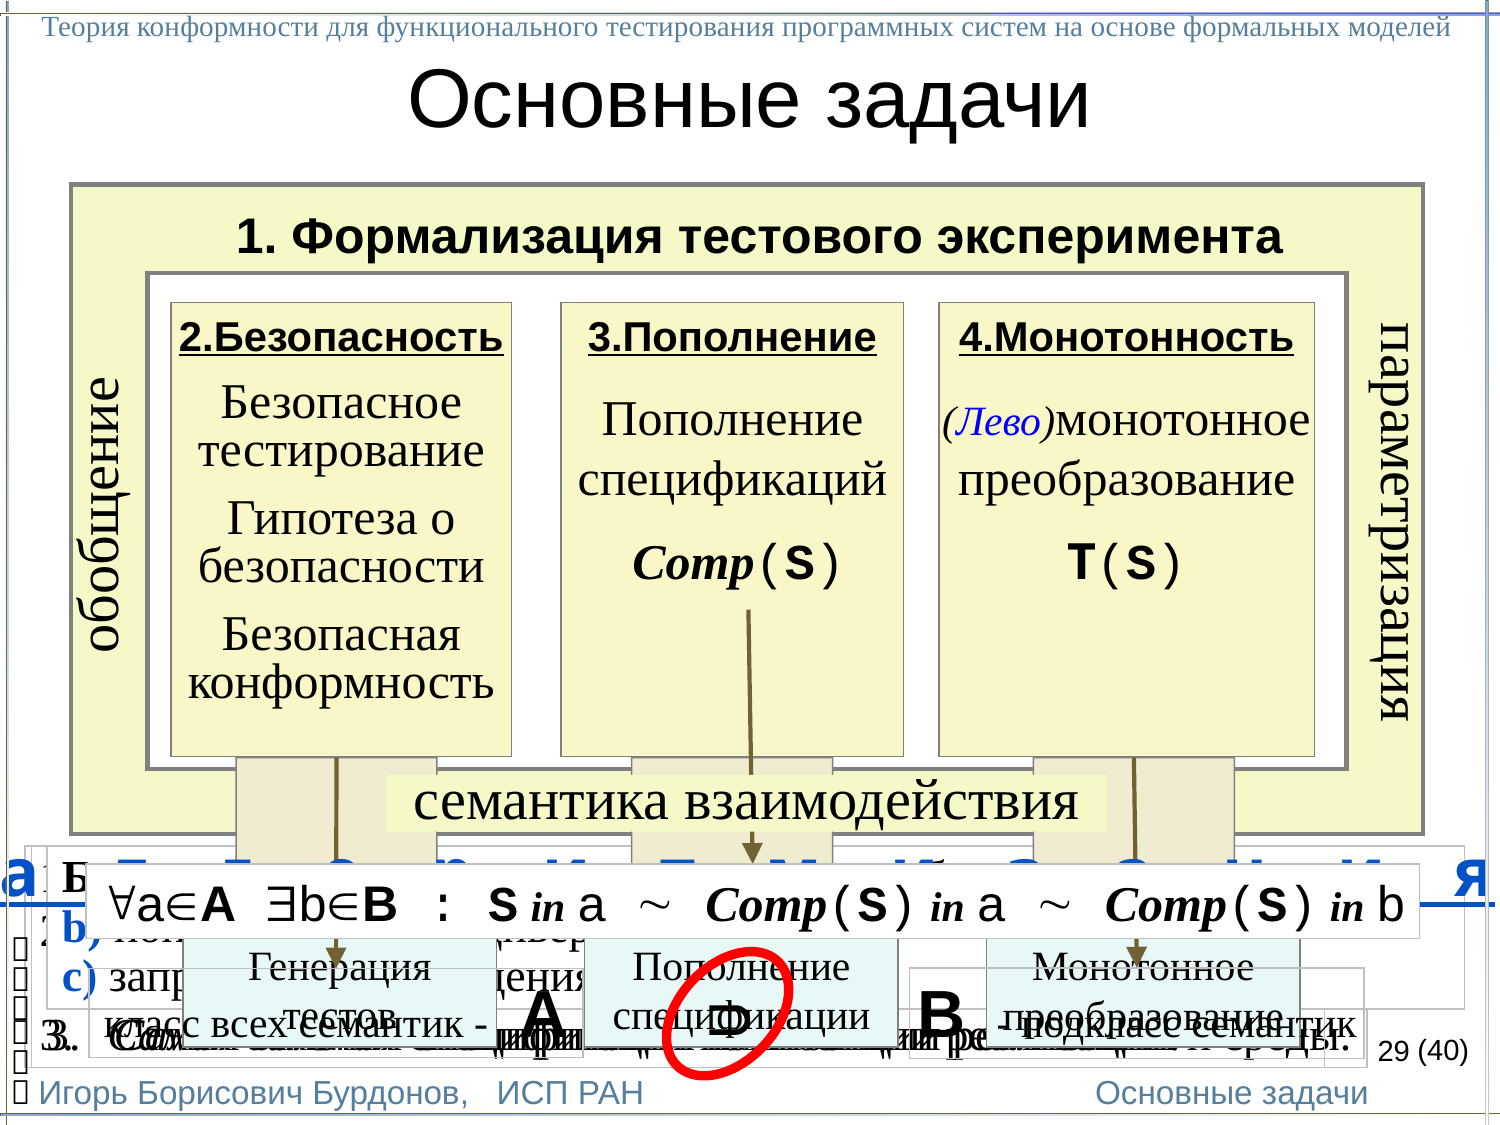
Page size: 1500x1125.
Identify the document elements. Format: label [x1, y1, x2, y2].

text_box [0, 0, 1500, 1125]
